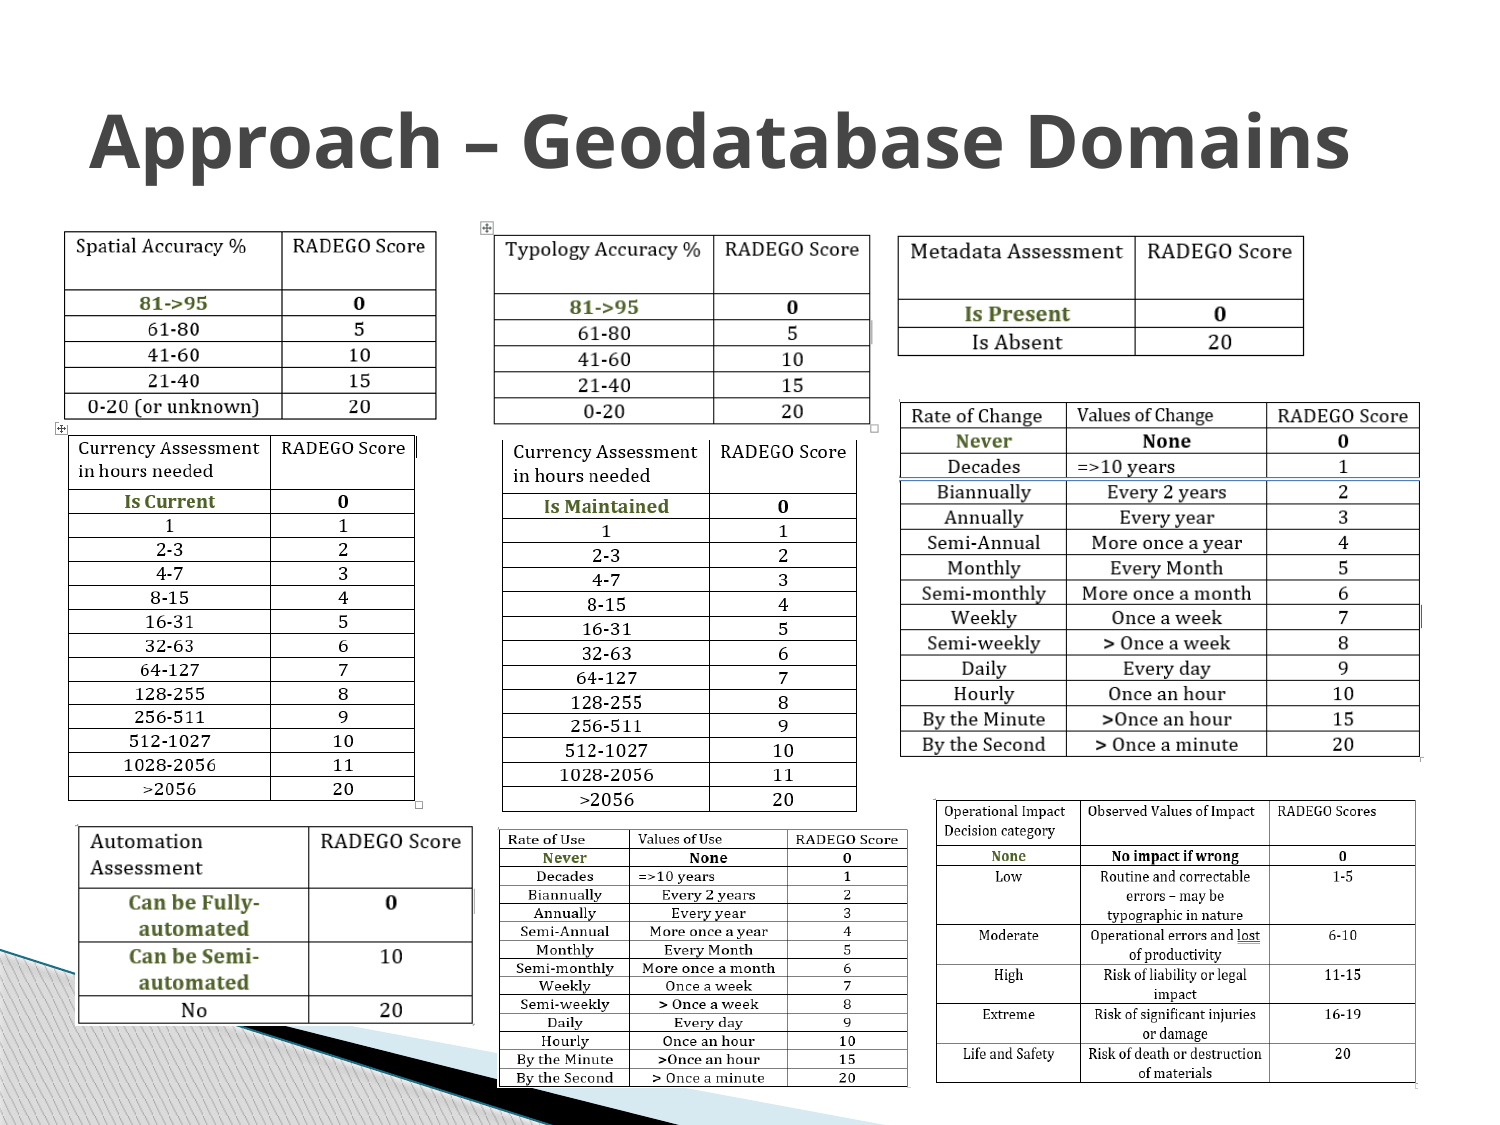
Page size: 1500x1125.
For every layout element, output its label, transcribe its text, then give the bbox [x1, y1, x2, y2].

picture [474, 213, 889, 817]
picture [933, 797, 1418, 1089]
picture [891, 228, 1312, 364]
title Approach – Geodatabase Domains [75, 45, 1425, 233]
picture [898, 399, 1424, 762]
picture [47, 228, 442, 814]
picture [74, 824, 475, 1026]
picture [497, 826, 911, 1088]
